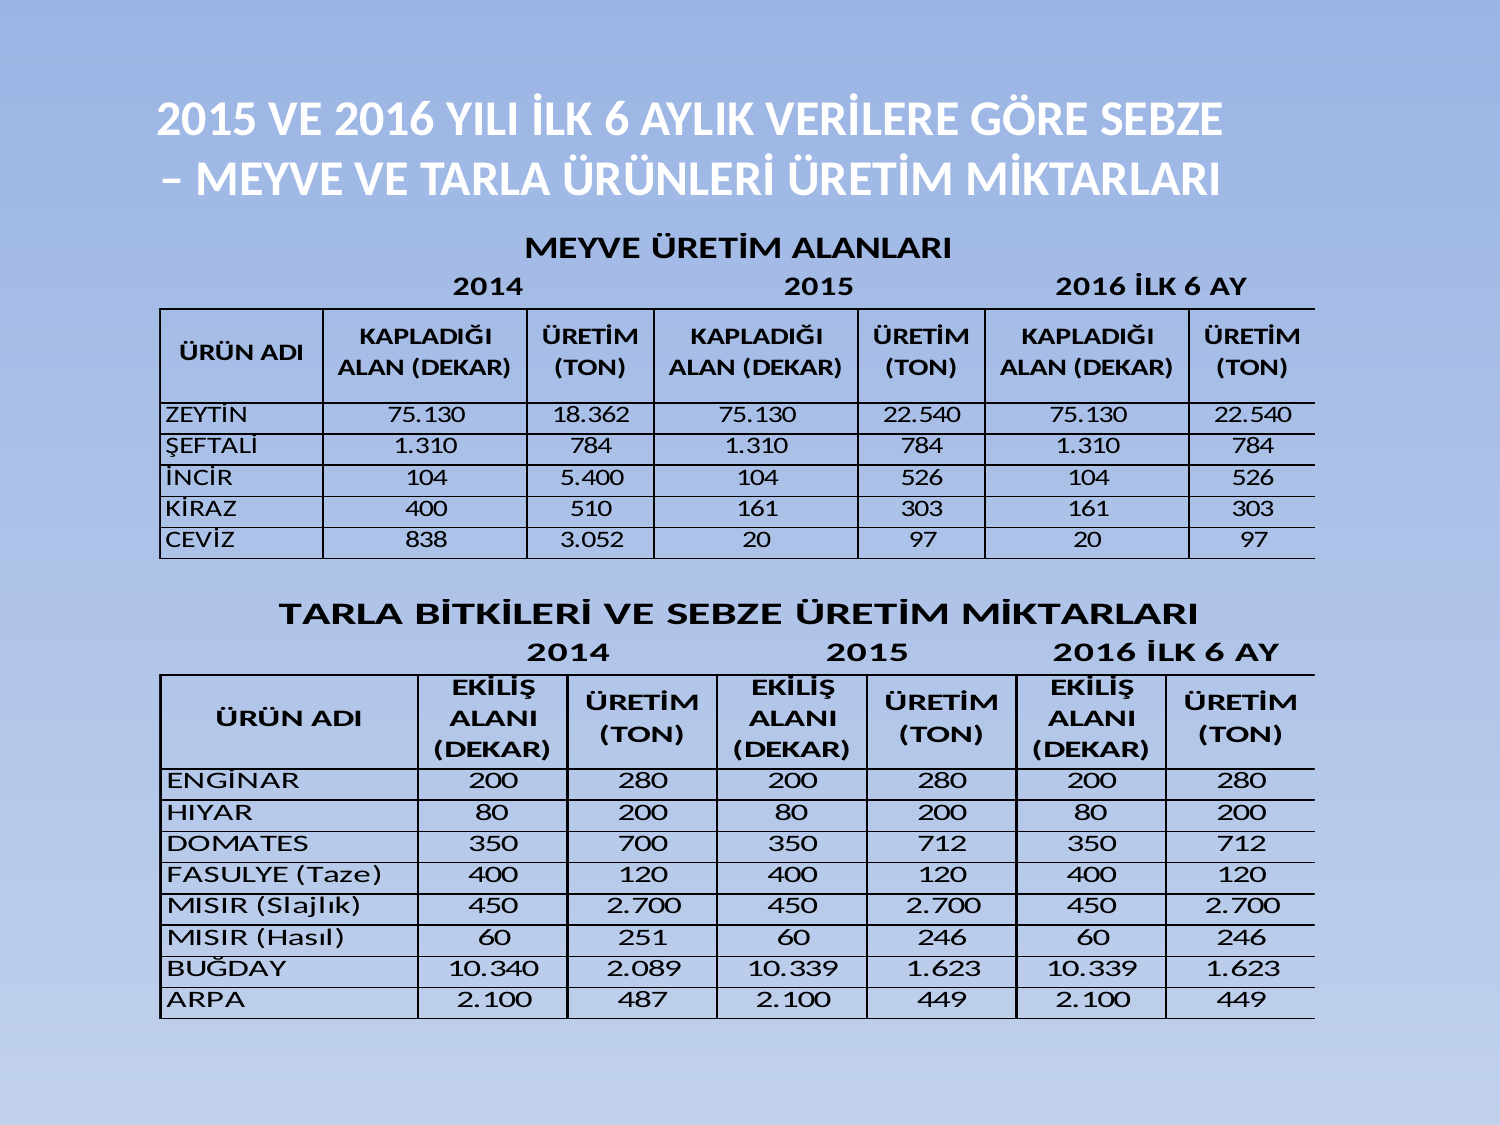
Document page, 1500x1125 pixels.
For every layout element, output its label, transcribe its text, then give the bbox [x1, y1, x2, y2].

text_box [159, 231, 1318, 560]
text_box 2015 VE 2016 YILI İLK 6 AYLIK VERİLERE GÖRE SEBZE – MEYVE VE TARLA ÜRÜNLERİ ÜRETİM MİKTARLARI [123, 78, 1258, 213]
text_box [159, 597, 1318, 1020]
